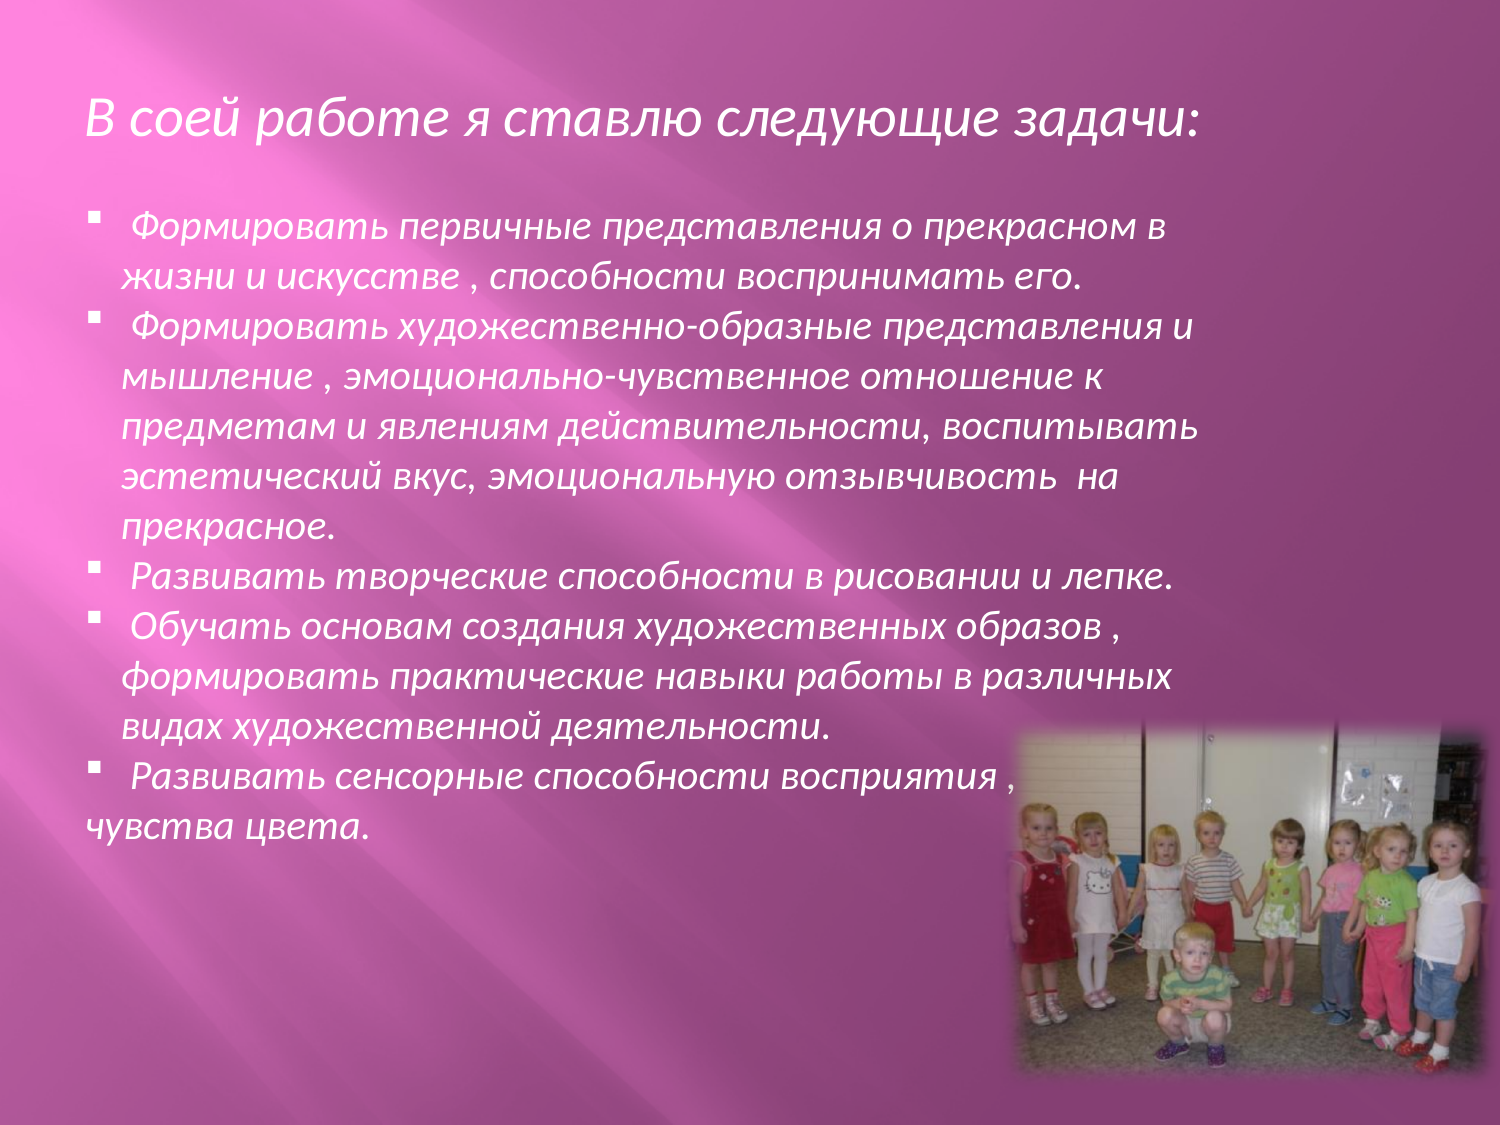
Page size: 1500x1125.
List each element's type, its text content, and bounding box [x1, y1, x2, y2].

text_box В соей работе я ставлю следующие задачи: Формировать первичные представления о прекрасном в жизни и искусстве , способности воспринимать его. Формировать художественно-образные представления и мышление , эмоционально-чувственное отношение к предметам и явлениям действительности, воспитывать эстетический вкус, эмоциональную отзывчивость на прекрасное. Развивать творческие способности в рисовании и лепке. Обучать основам создания художественных образов , формировать практические навыки работы в различных видах художественной деятельности. Развивать сенсорные способности восприятия , чувства цвета. [70, 70, 1289, 906]
picture [1001, 716, 1499, 1088]
